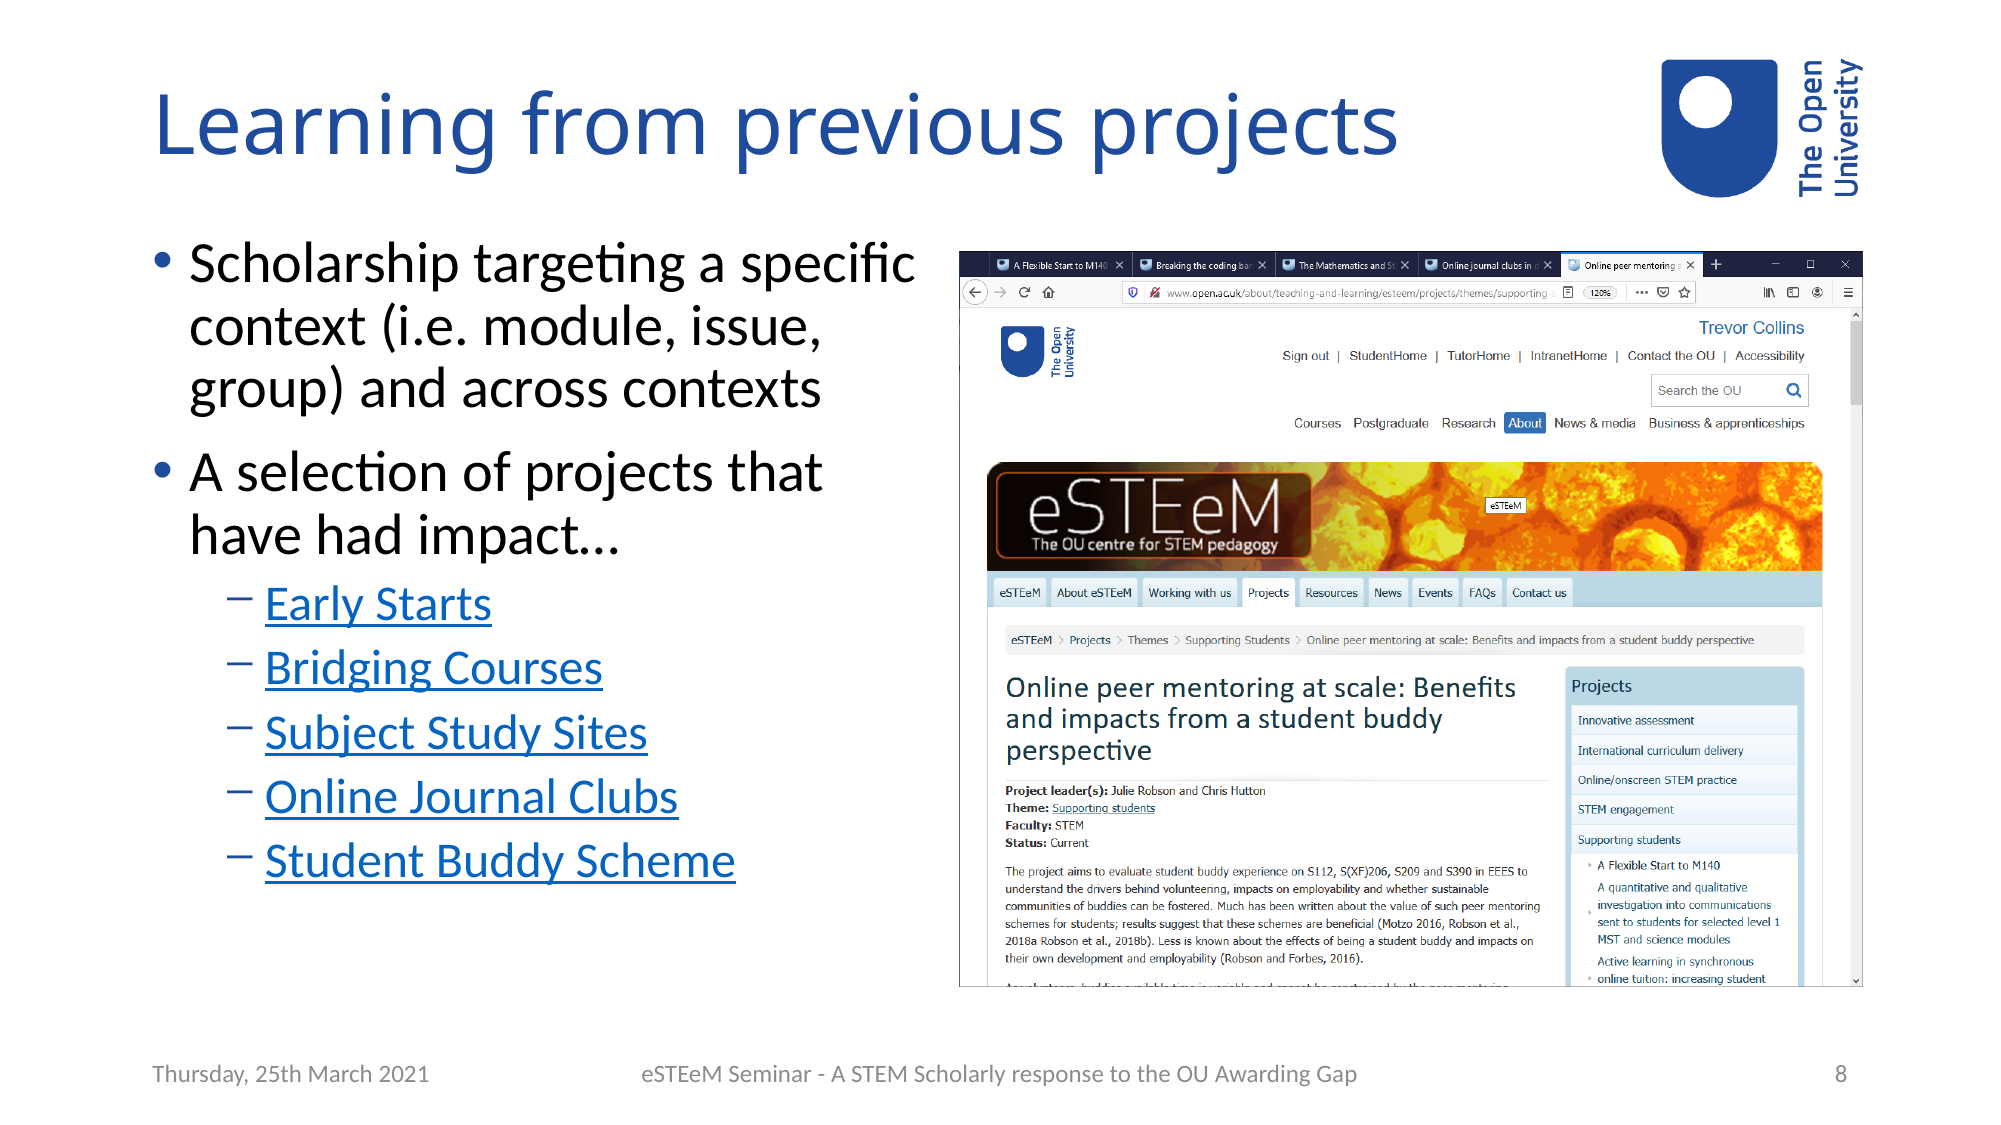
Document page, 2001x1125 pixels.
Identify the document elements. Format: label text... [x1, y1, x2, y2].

list Scholarship targeting a specific context (i.e. module, issue, group) and across contexts A selection of projects that have had impact… Early Starts Bridging Courses Subject Study Sites Online Journal Clubs Student Buddy Scheme [137, 224, 936, 1014]
slide_number 8 [1412, 1042, 1863, 1103]
picture [958, 251, 1863, 987]
title Learning from previous projects [137, 59, 1863, 195]
footer eSTEeM Seminar - A STEM Scholarly response to the OU Awarding Gap [607, 1042, 1393, 1103]
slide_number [137, 1042, 588, 1103]
